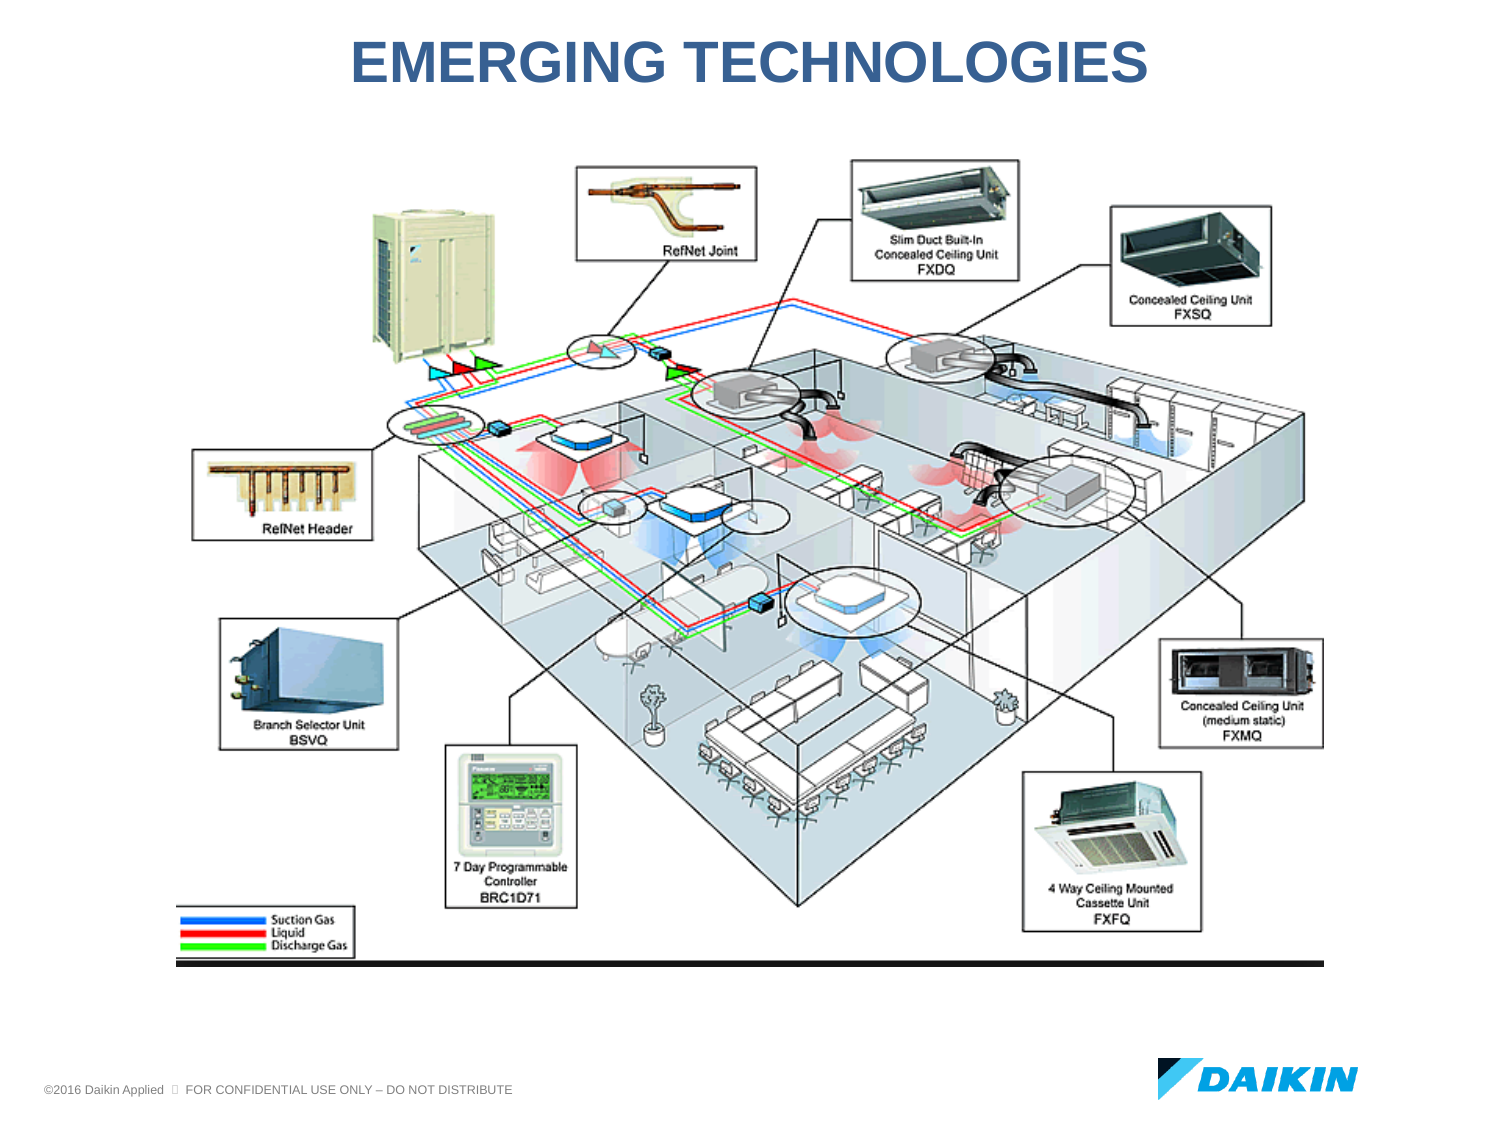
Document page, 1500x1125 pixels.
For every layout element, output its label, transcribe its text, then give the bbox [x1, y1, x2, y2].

title EMERGING TECHNOLOGIES [0, 24, 1500, 93]
picture [1158, 1058, 1358, 1100]
picture [176, 158, 1324, 967]
